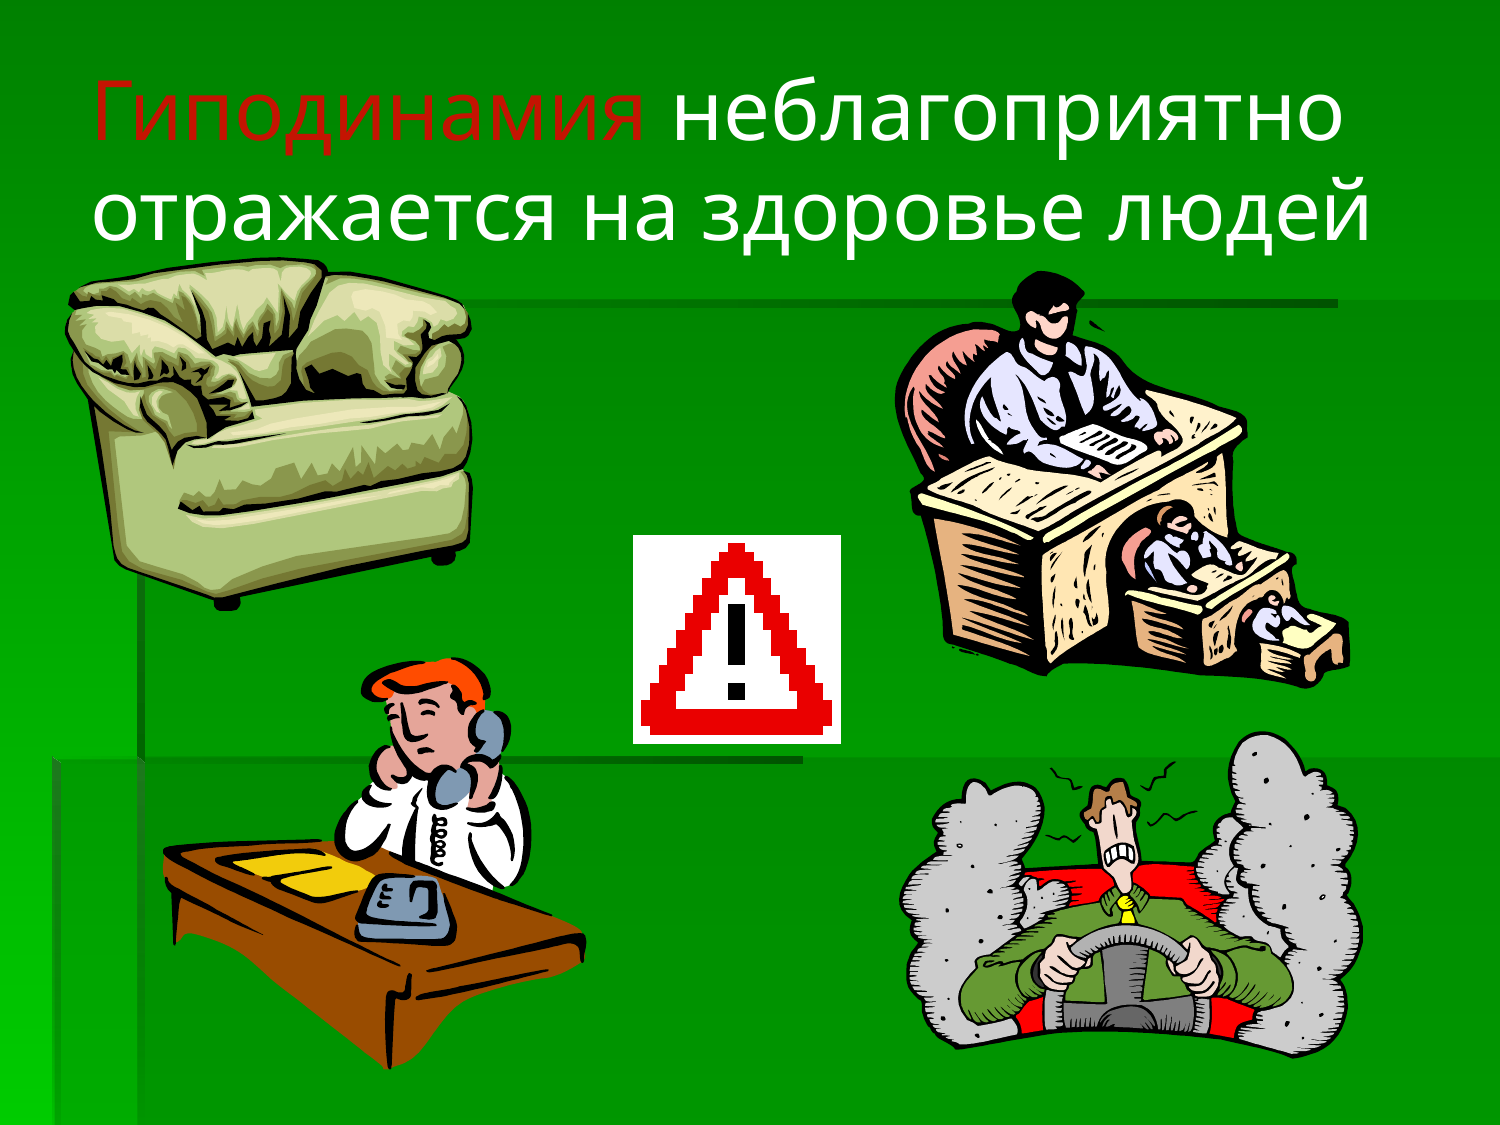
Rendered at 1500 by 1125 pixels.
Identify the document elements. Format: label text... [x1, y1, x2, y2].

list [633, 535, 841, 744]
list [159, 656, 597, 1071]
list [891, 727, 1365, 1059]
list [64, 255, 477, 614]
picture [891, 267, 1355, 693]
title Гиподинамия неблагоприятно отражается на здоровье людей [75, 40, 1451, 275]
